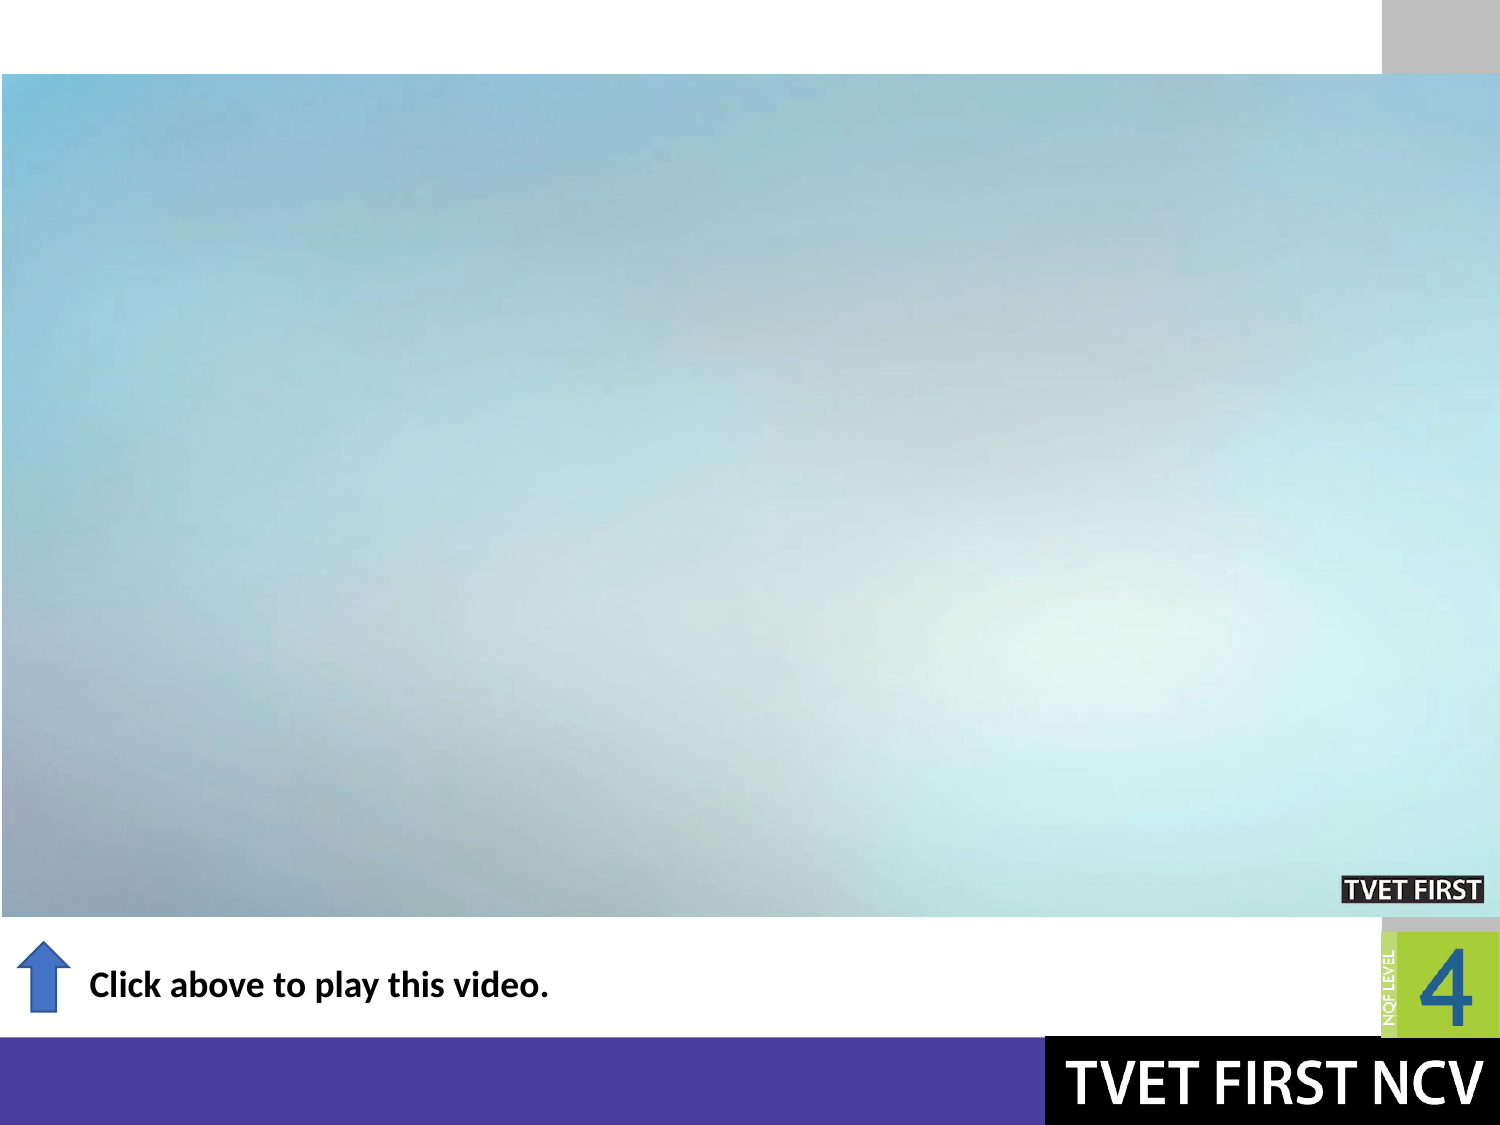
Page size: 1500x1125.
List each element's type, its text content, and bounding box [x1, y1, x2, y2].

text_box [16, 940, 72, 1013]
picture [1381, 932, 1500, 1038]
text_box Click above to play this video. [74, 952, 610, 1013]
picture [1065, 1050, 1484, 1120]
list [1, 73, 1500, 918]
